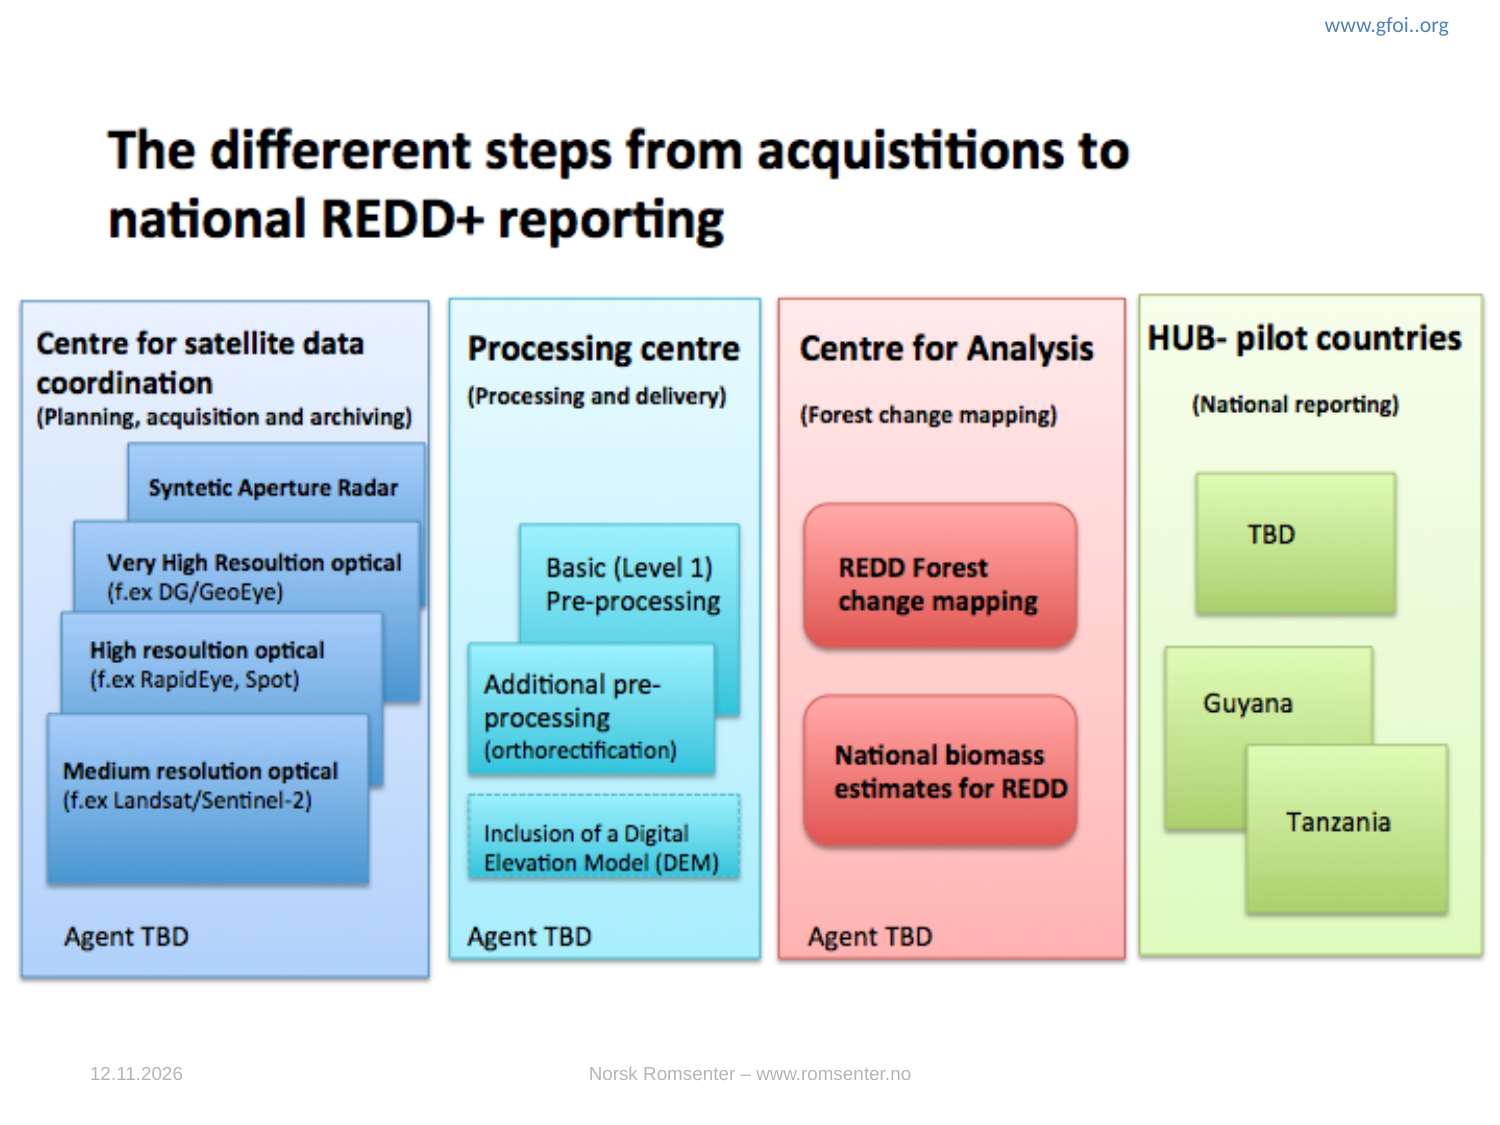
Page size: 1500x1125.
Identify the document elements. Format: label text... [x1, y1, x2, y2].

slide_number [75, 1042, 425, 1103]
picture [6, 89, 1500, 987]
footer Norsk Romsenter – www.romsenter.no [512, 1042, 988, 1103]
